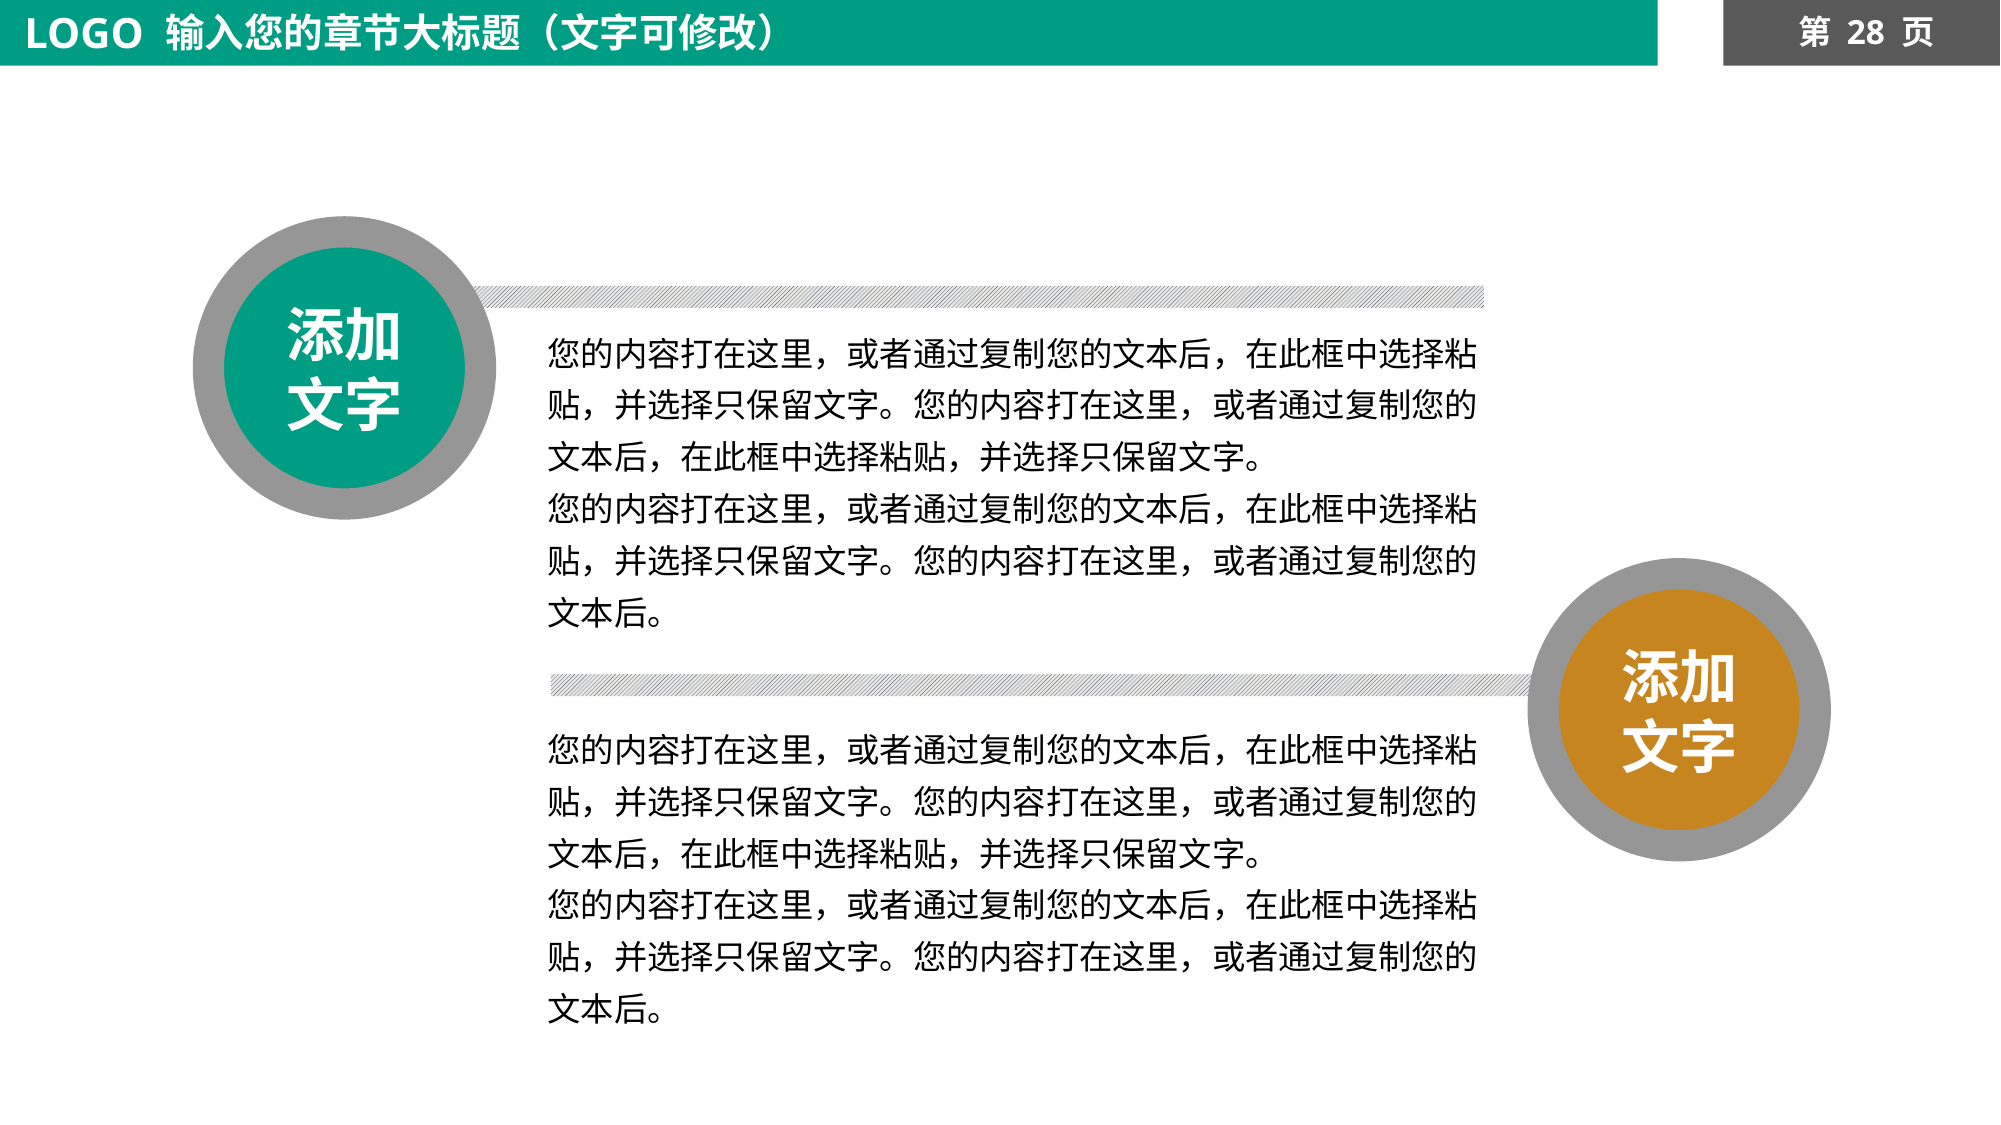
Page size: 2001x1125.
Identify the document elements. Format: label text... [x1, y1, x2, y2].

text_box 输入您的章节大标题（文字可修改） [159, 0, 812, 64]
text_box 您的内容打在这里，或者通过复制您的文本后，在此框中选择粘贴，并选择只保留文字。您的内容打在这里，或者通过复制您的文本后，在此框中选择粘贴，并选择只保留文字。 您的内容打在这里，或者通过复制您的文本后，在此框中选择粘贴，并选择只保留文字。您的内容打在这里，或者通过复制您的文本后。 [532, 709, 1502, 1036]
text_box 添加文字 [208, 231, 481, 504]
text_box LOGO [9, 0, 159, 65]
text_box [455, 285, 1485, 309]
text_box 您的内容打在这里，或者通过复制您的文本后，在此框中选择粘贴，并选择只保留文字。您的内容打在这里，或者通过复制您的文本后，在此框中选择粘贴，并选择只保留文字。 您的内容打在这里，或者通过复制您的文本后，在此框中选择粘贴，并选择只保留文字。您的内容打在这里，或者通过复制您的文本后。 [532, 313, 1502, 640]
text_box [550, 673, 1547, 697]
text_box [1722, 0, 2000, 67]
text_box 添加文字 [1543, 573, 1816, 846]
text_box 第 28 页 [1775, 4, 1973, 66]
text_box [0, 0, 1659, 67]
